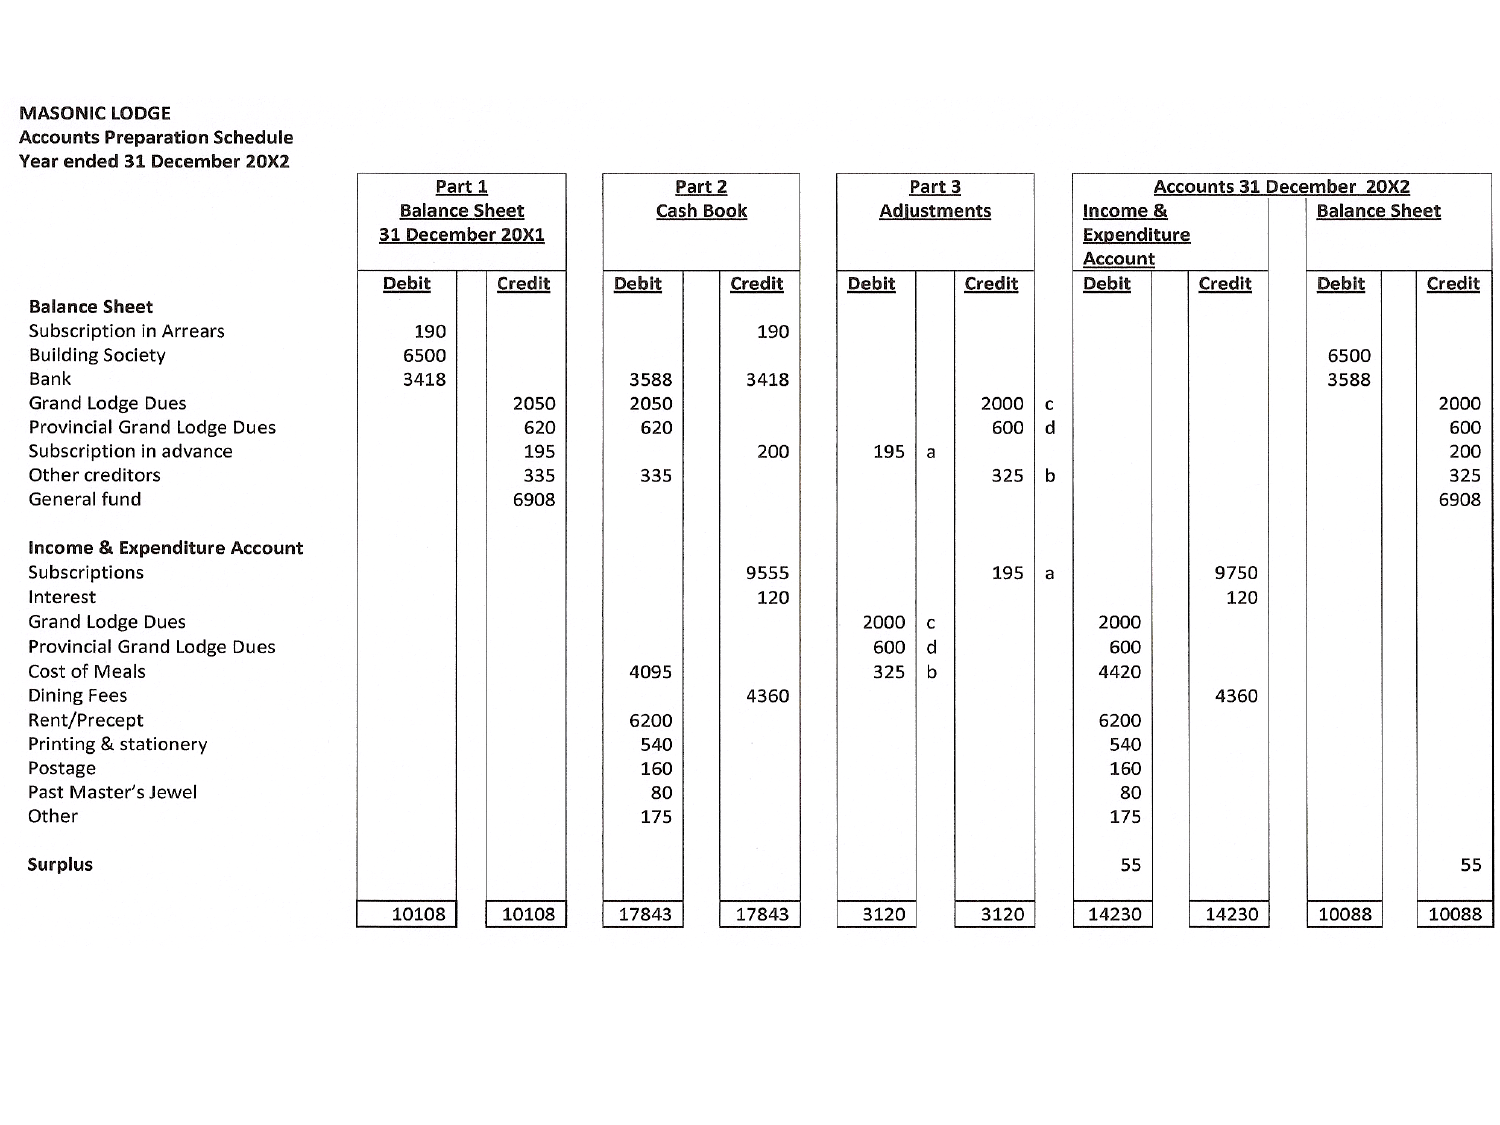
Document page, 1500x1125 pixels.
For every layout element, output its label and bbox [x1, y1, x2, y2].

picture [0, 96, 1500, 950]
